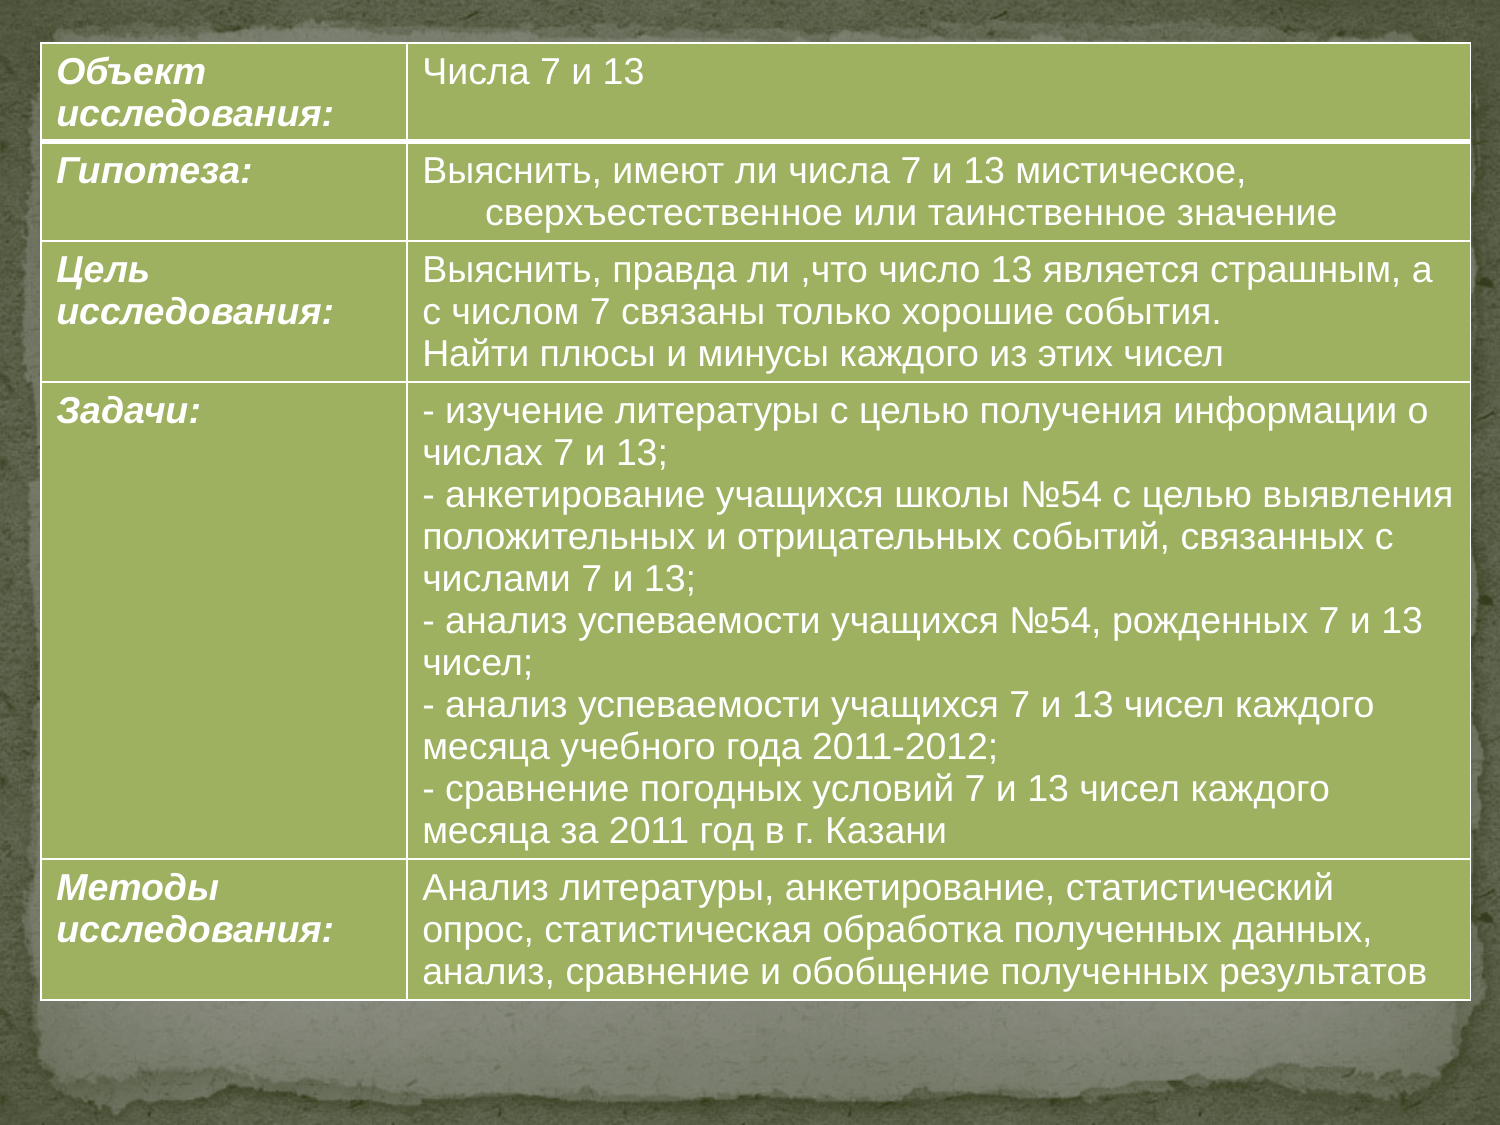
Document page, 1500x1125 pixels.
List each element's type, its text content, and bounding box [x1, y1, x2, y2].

table_cell - изучение литературы с целью получения информации о числах 7 и 13; - анкетирование учащихся школы №54 с целью выявления положительных и отрицательных событий, связанных с числами 7 и 13; - анализ успеваемости учащихся №54, рожденных 7 и 13 чисел; - анализ успеваемости учащихся 7 и 13 чисел каждого месяца учебного года 2011-2012; - сравнение погодных условий 7 и 13 чисел каждого месяца за 2011 год в г. Казани [408, 383, 1470, 858]
table_cell Выяснить, правда ли ,что число 13 является страшным, а с числом 7 связаны только хорошие события. Найти плюсы и минусы каждого из этих чисел [408, 242, 1470, 381]
table_cell Выяснить, имеют ли числа 7 и 13 мистическое, сверхъестественное или таинственное значение [408, 144, 1470, 240]
table_cell Методы исследования: [42, 860, 406, 999]
table_header Числа 7 и 13 [408, 44, 1470, 139]
table_header Объект исследования: [42, 44, 406, 139]
table_cell Цель исследования: [42, 242, 406, 381]
table_cell Гипотеза: [42, 144, 406, 240]
table_cell Анализ литературы, анкетирование, статистический опрос, статистическая обработка полученных данных, анализ, сравнение и обобщение полученных результатов [408, 860, 1470, 999]
table_cell Задачи: [42, 383, 406, 858]
